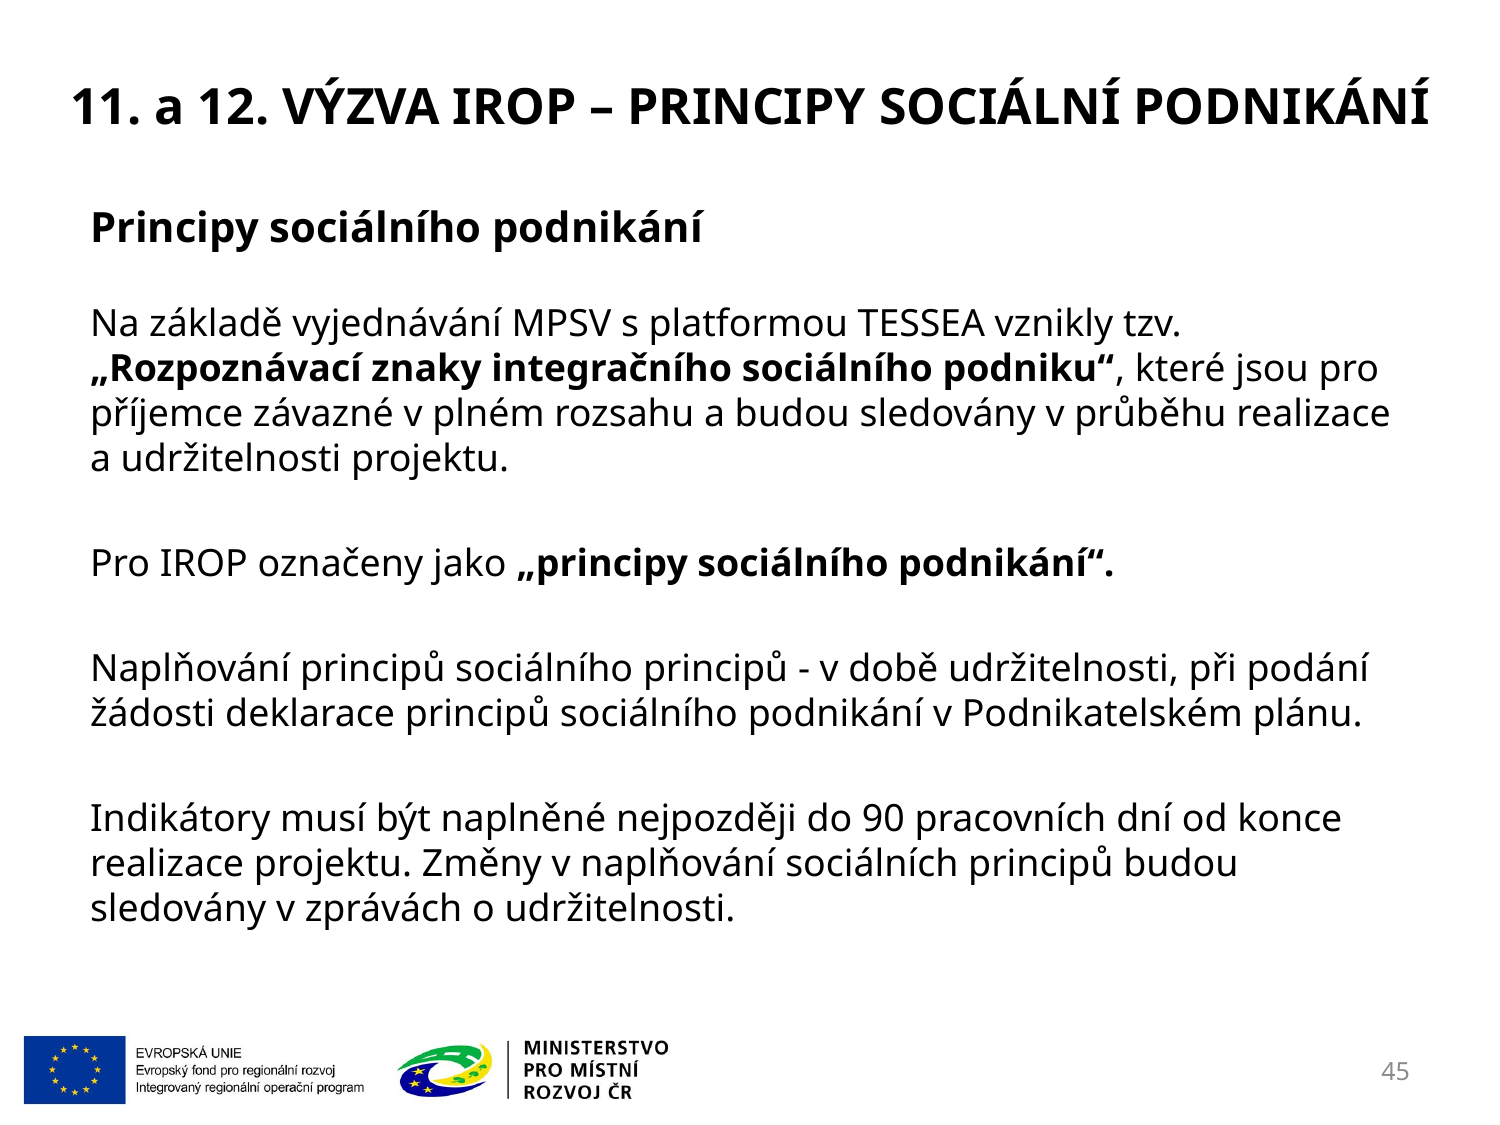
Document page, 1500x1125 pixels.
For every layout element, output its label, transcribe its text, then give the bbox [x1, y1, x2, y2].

slide_number 45 [1074, 1042, 1425, 1103]
list Principy sociálního podnikání Na základě vyjednávání MPSV s platformou TESSEA vznikly tzv. „Rozpoznávací znaky integračního sociálního podniku“, které jsou pro příjemce závazné v plném rozsahu a budou sledovány v průběhu realizace a udržitelnosti projektu. Pro IROP označeny jako „principy sociálního podnikání“. Naplňování principů sociálního principů - v době udržitelnosti, při podání žádosti deklarace principů sociálního podnikání v Podnikatelském plánu. Indikátory musí být naplněné nejpozději do 90 pracovních dní od konce realizace projektu. Změny v naplňování sociálních principů budou sledovány v zprávách o udržitelnosti. [75, 233, 1425, 996]
text_box [74, 45, 1425, 233]
title 11. a 12. výzva IROP – principy sociální podnikání [1, 9, 1500, 200]
picture [0, 1012, 691, 1125]
